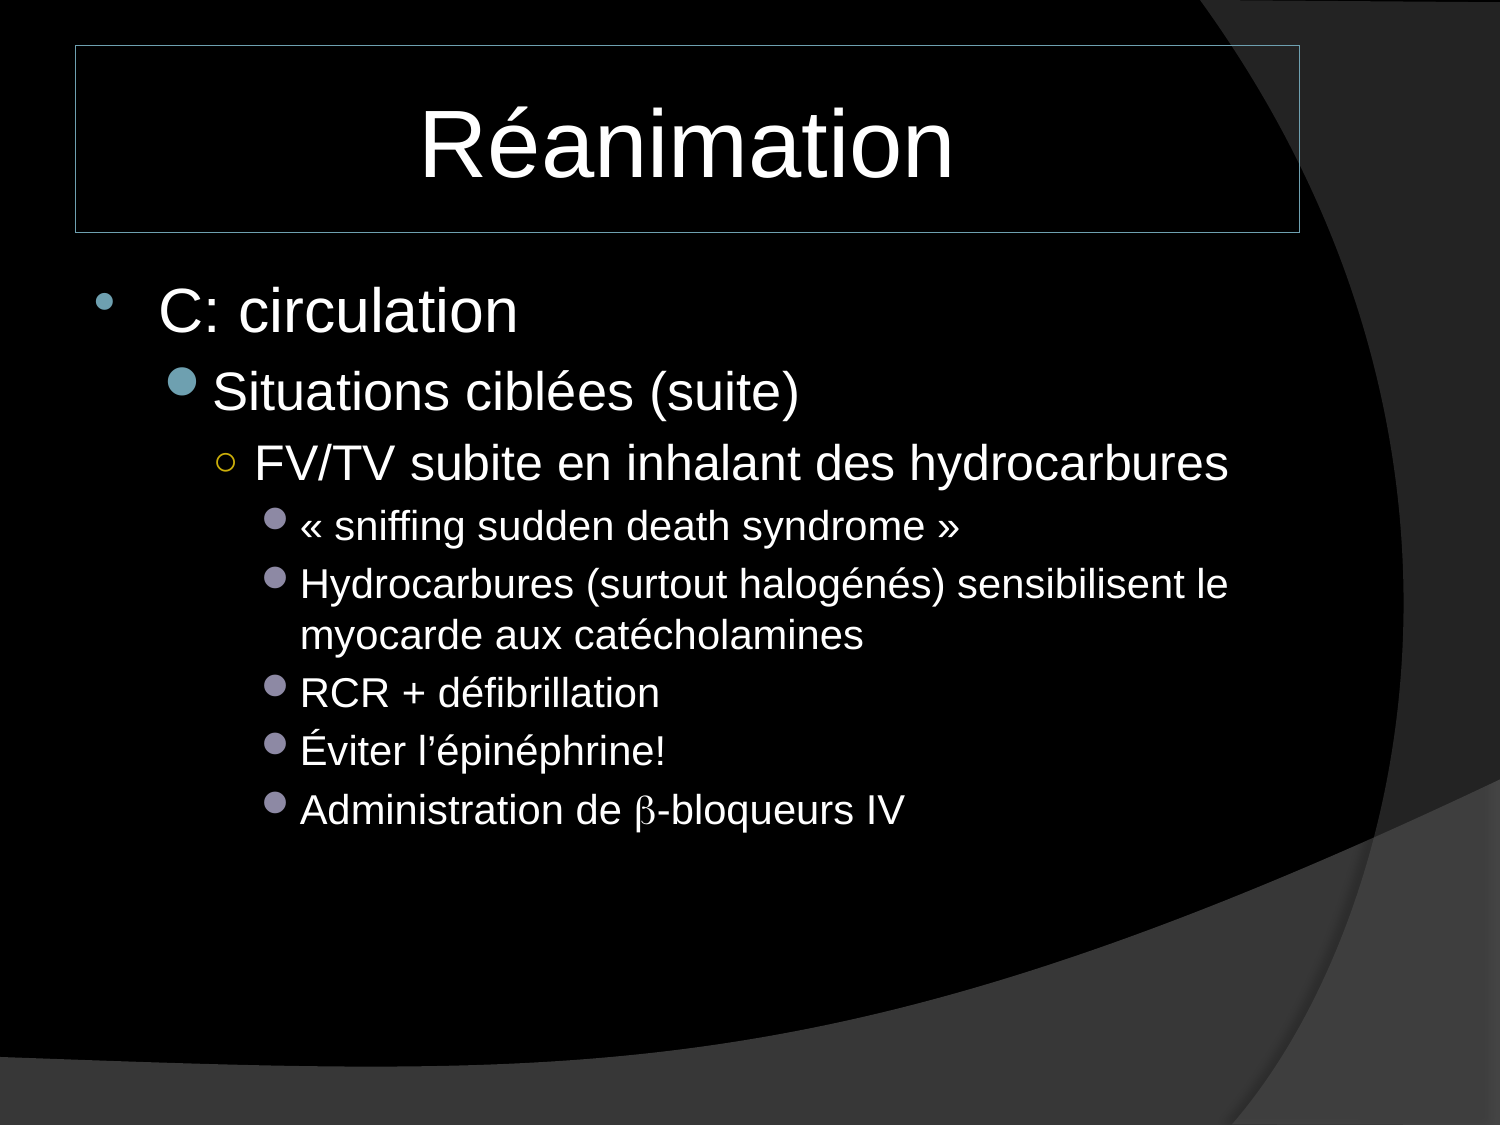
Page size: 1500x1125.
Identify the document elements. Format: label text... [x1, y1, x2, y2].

title Réanimation [75, 45, 1300, 233]
list C: circulation Situations ciblées (suite) FV/TV subite en inhalant des hydrocarbures « sniffing sudden death syndrome » Hydrocarbures (surtout halogénés) sensibilisent le myocarde aux catécholamines RCR + défibrillation Éviter l’épinéphrine! Administration de b-bloqueurs IV [75, 262, 1300, 1005]
